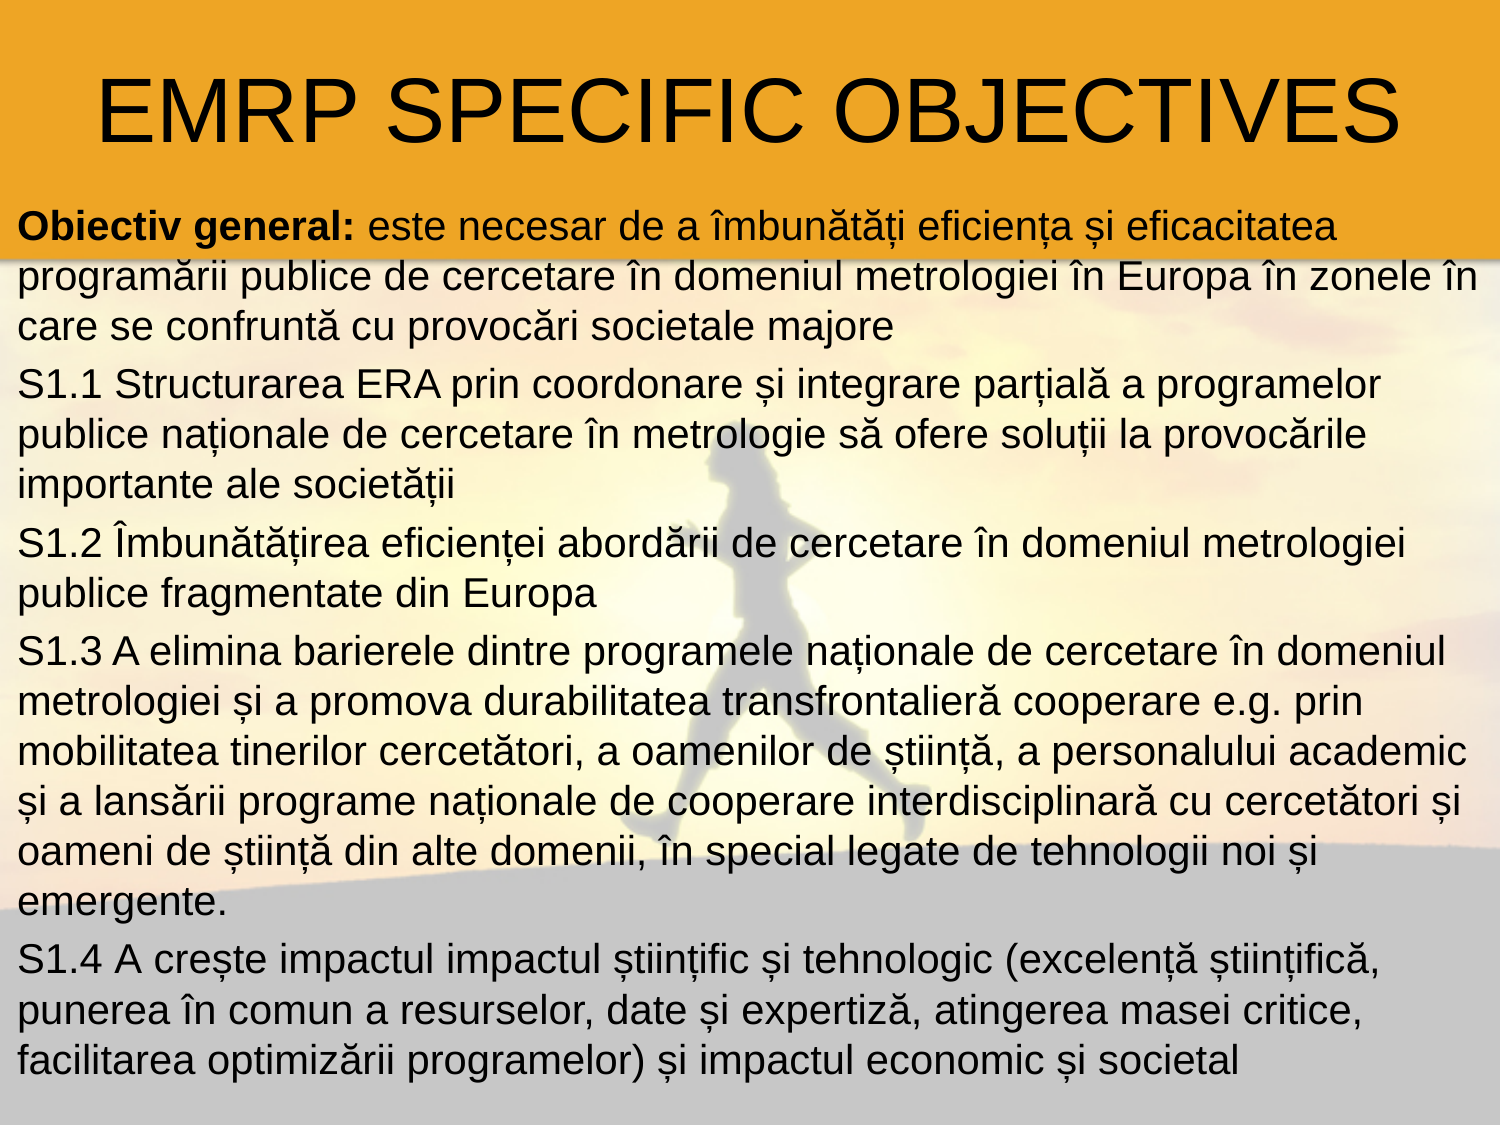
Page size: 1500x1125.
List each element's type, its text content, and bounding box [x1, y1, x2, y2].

list Obiectiv general: este necesar de a îmbunătăți eficiența și eficacitatea programării publice de cercetare în domeniul metrologiei în Europa în zonele în care se confruntă cu provocări societale majore S1.1 Structurarea ERA prin coordonare și integrare parțială a programelor publice naționale de cercetare în metrologie să ofere soluții la provocările importante ale societății S1.2 Îmbunătățirea eficienței abordării de cercetare în domeniul metrologiei publice fragmentate din Europa S1.3 A elimina barierele dintre programele naționale de cercetare în domeniul metrologiei și a promova durabilitatea transfrontalieră cooperare e.g. prin mobilitatea tinerilor cercetători, a oamenilor de știință, a personalului academic și a lansării programe naționale de cooperare interdisciplinară cu cercetători și oameni de știință din alte domenii, în special legate de tehnologii noi și emergente. S1.4 A crește impactul impactul științific și tehnologic (excelență științifică, punerea în comun a resurselor, date și expertiză, atingerea masei critice, facilitarea optimizării programelor) și impactul economic și societal [2, 191, 1500, 934]
title EMRP SPECIFIC OBJECTIVES [75, 37, 1425, 175]
picture [0, 0, 1500, 1125]
